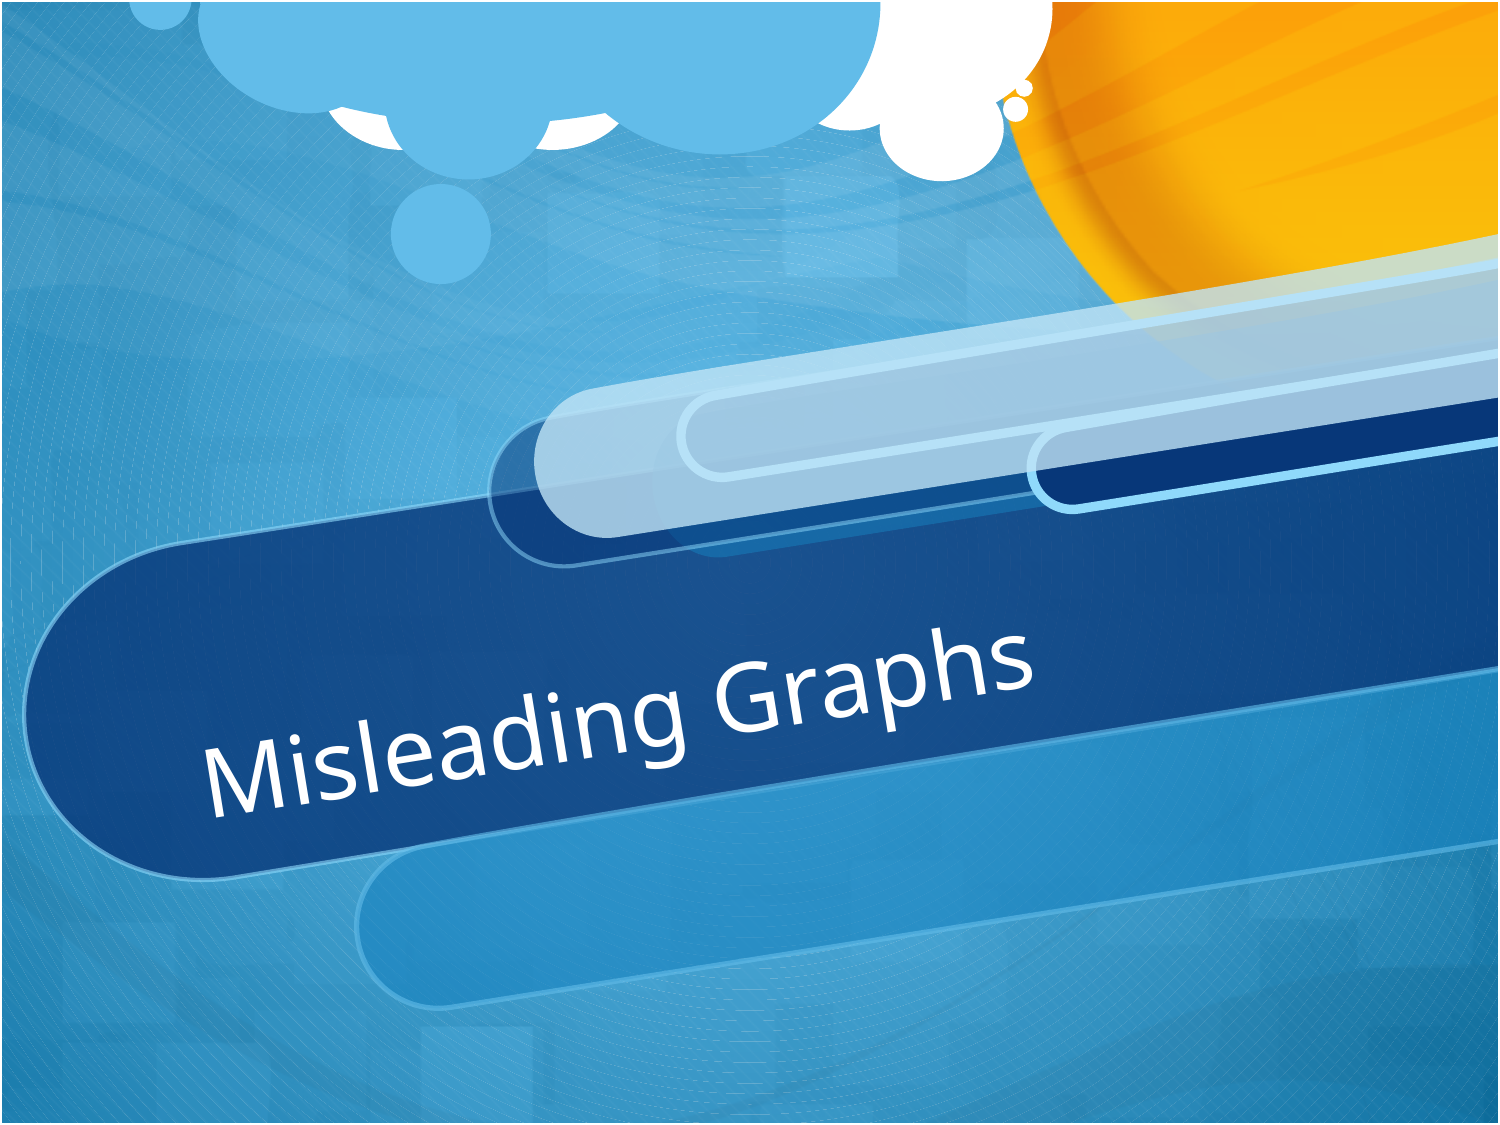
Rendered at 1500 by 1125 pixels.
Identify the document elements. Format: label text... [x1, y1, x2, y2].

picture [2, 2, 1498, 1123]
picture [360, 673, 1498, 1005]
title Misleading Graphs [154, 387, 1420, 849]
